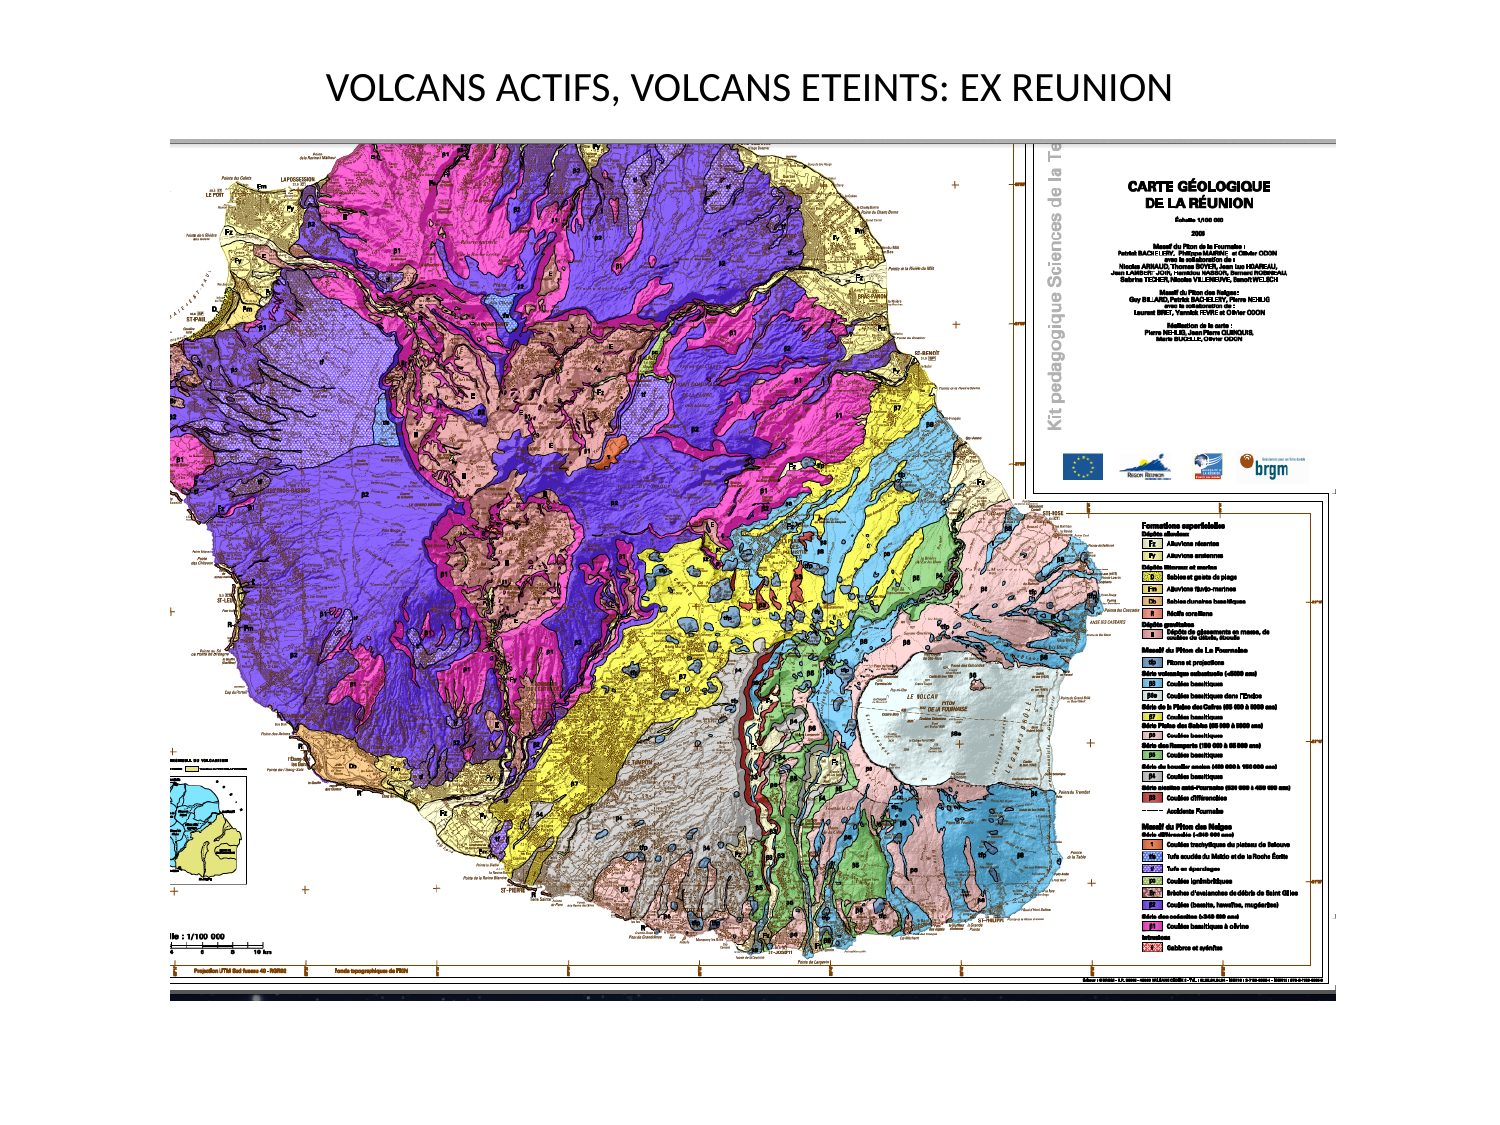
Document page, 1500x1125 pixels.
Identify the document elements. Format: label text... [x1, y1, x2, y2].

title VOLCANS ACTIFS, VOLCANS ETEINTS: EX REUNION [75, 45, 1425, 125]
picture [170, 139, 1336, 1002]
